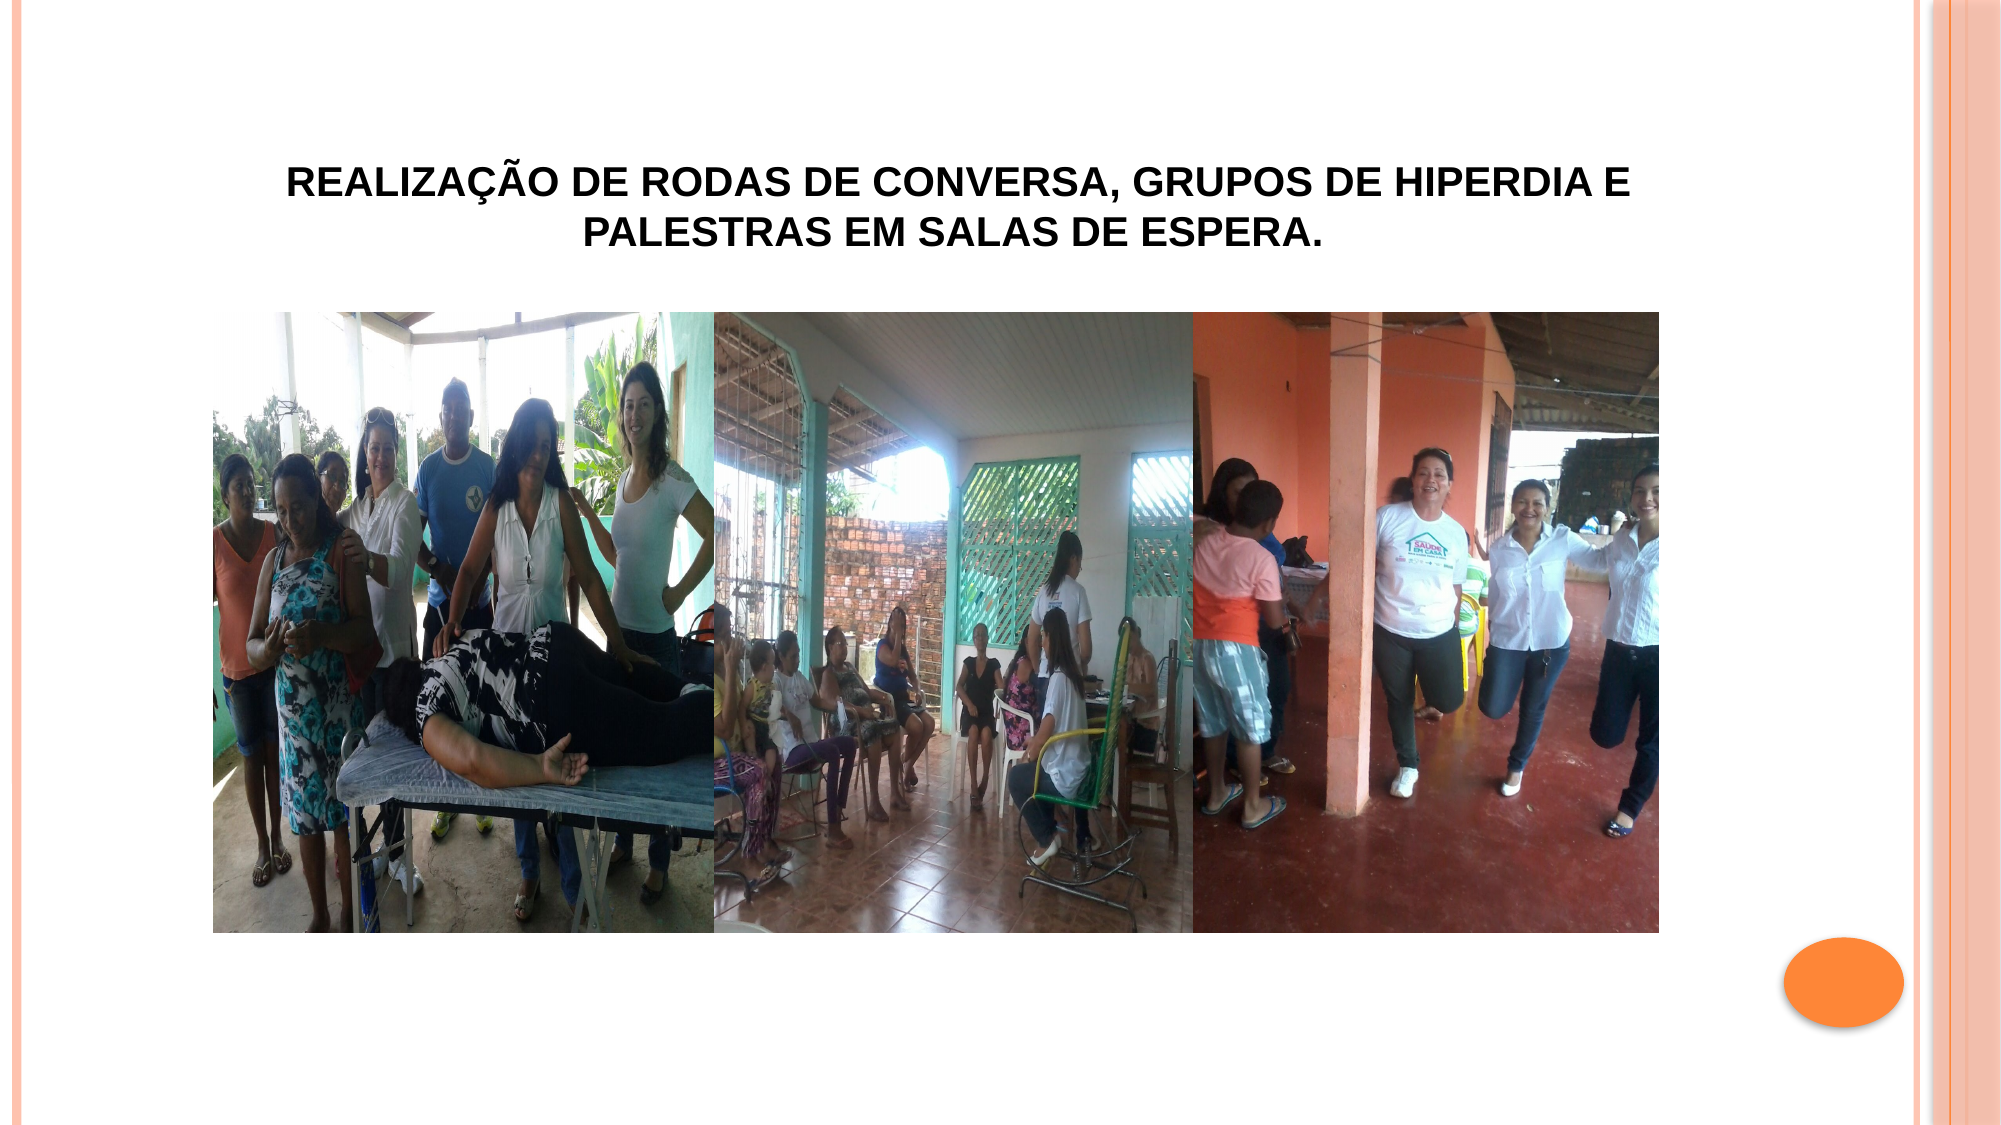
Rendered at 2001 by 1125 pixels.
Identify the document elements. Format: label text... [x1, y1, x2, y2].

picture [713, 311, 1660, 933]
title Realização de rodas de conversa, grupos de HiperDia e palestras em salas de espera. [258, 65, 1659, 310]
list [213, 311, 711, 933]
